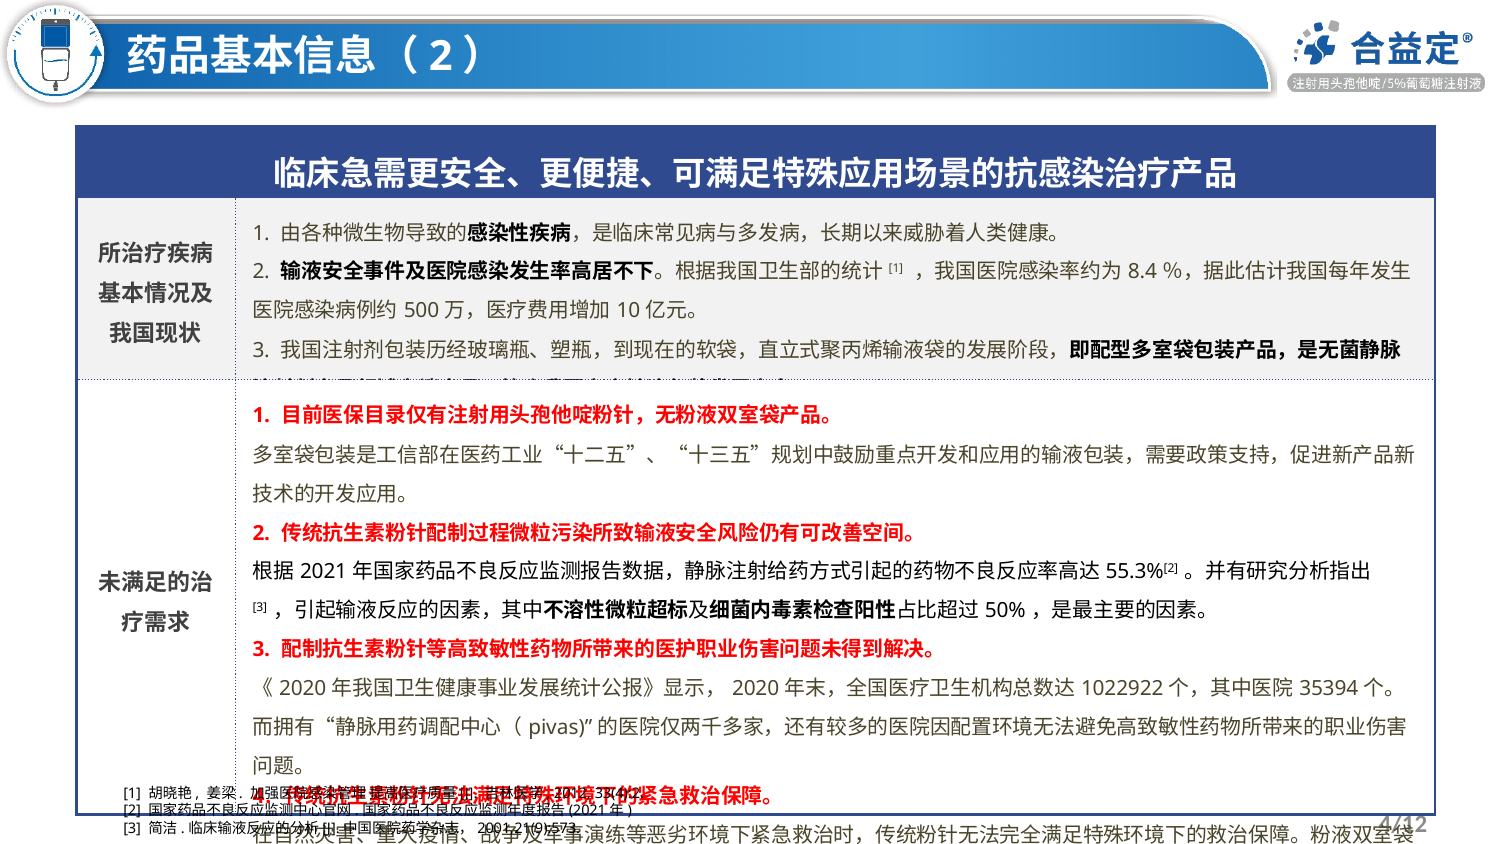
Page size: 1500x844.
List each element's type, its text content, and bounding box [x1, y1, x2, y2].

table_cell 未满足的治疗需求 [78, 380, 235, 813]
table_cell 1. 由各种微生物导致的感染性疾病，是临床常见病与多发病，长期以来威胁着人类健康。 2. 输液安全事件及医院感染发生率高居不下。根据我国卫生部的统计[1] ，我国医院感染率约为8.4％，据此估计我国每年发生医院感染病例约500万，医疗费用增加10亿元。 3. 我国注射剂包装历经玻璃瓶、塑瓶，到现在的软袋，直立式聚丙烯输液袋的发展阶段，即配型多室袋包装产品，是无菌静脉注射剂产品领域高端产品，符合我国安全输液包装发展方向。 [235, 198, 1434, 380]
picture [0, 0, 1500, 844]
text_box 药品基本信息（2） [112, 21, 1181, 87]
table_cell 1. 目前医保目录仅有注射用头孢他啶粉针，无粉液双室袋产品。 多室袋包装是工信部在医药工业“十二五”、“十三五”规划中鼓励重点开发和应用的输液包装，需要政策支持，促进新产品新技术的开发应用。 2. 传统抗生素粉针配制过程微粒污染所致输液安全风险仍有可改善空间。 根据2021年国家药品不良反应监测报告数据，静脉注射给药方式引起的药物不良反应率高达55.3%[2] 。并有研究分析指出[3] ，引起输液反应的因素，其中不溶性微粒超标及细菌内毒素检查阳性占比超过50%，是最主要的因素。 3. 配制抗生素粉针等高致敏性药物所带来的医护职业伤害问题未得到解决。 《2020年我国卫生健康事业发展统计公报》显示，2020年末，全国医疗卫生机构总数达1022922个，其中医院35394个。而拥有“静脉用药调配中心（pivas)”的医院仅两千多家，还有较多的医院因配置环境无法避免高致敏性药物所带来的职业伤害问题。 4. 传统抗生素粉针无法满足特殊环境下的紧急救治保障。 在自然灾害、重大疫情、战争及军事演练等恶劣环境下紧急救治时，传统粉针无法完全满足特殊环境下的救治保障。粉液双室袋产品可满足临床多场景应用，特别在灾害医学、军事医学方面具有重要意义，有效提高院前、战时卫勤保障效能。 [235, 380, 1434, 813]
table_cell 所治疗疾病基本情况及 我国现状 [78, 198, 235, 380]
text_box [1] 胡晓艳, 姜梁. 加强医院感染管理 提高医疗质量[J]. 吉林医学, 2012, 33(4):2. [2] 国家药品不良反应监测中心官网.国家药品不良反应监测年度报告(2021年) [3] 简洁.临床输液反应的分析[J].中国医院药学杂志，2001,21(9):573. [108, 776, 932, 844]
table_header 临床急需更安全、更便捷、可满足特殊应用场景的抗感染治疗产品 [78, 128, 1434, 195]
